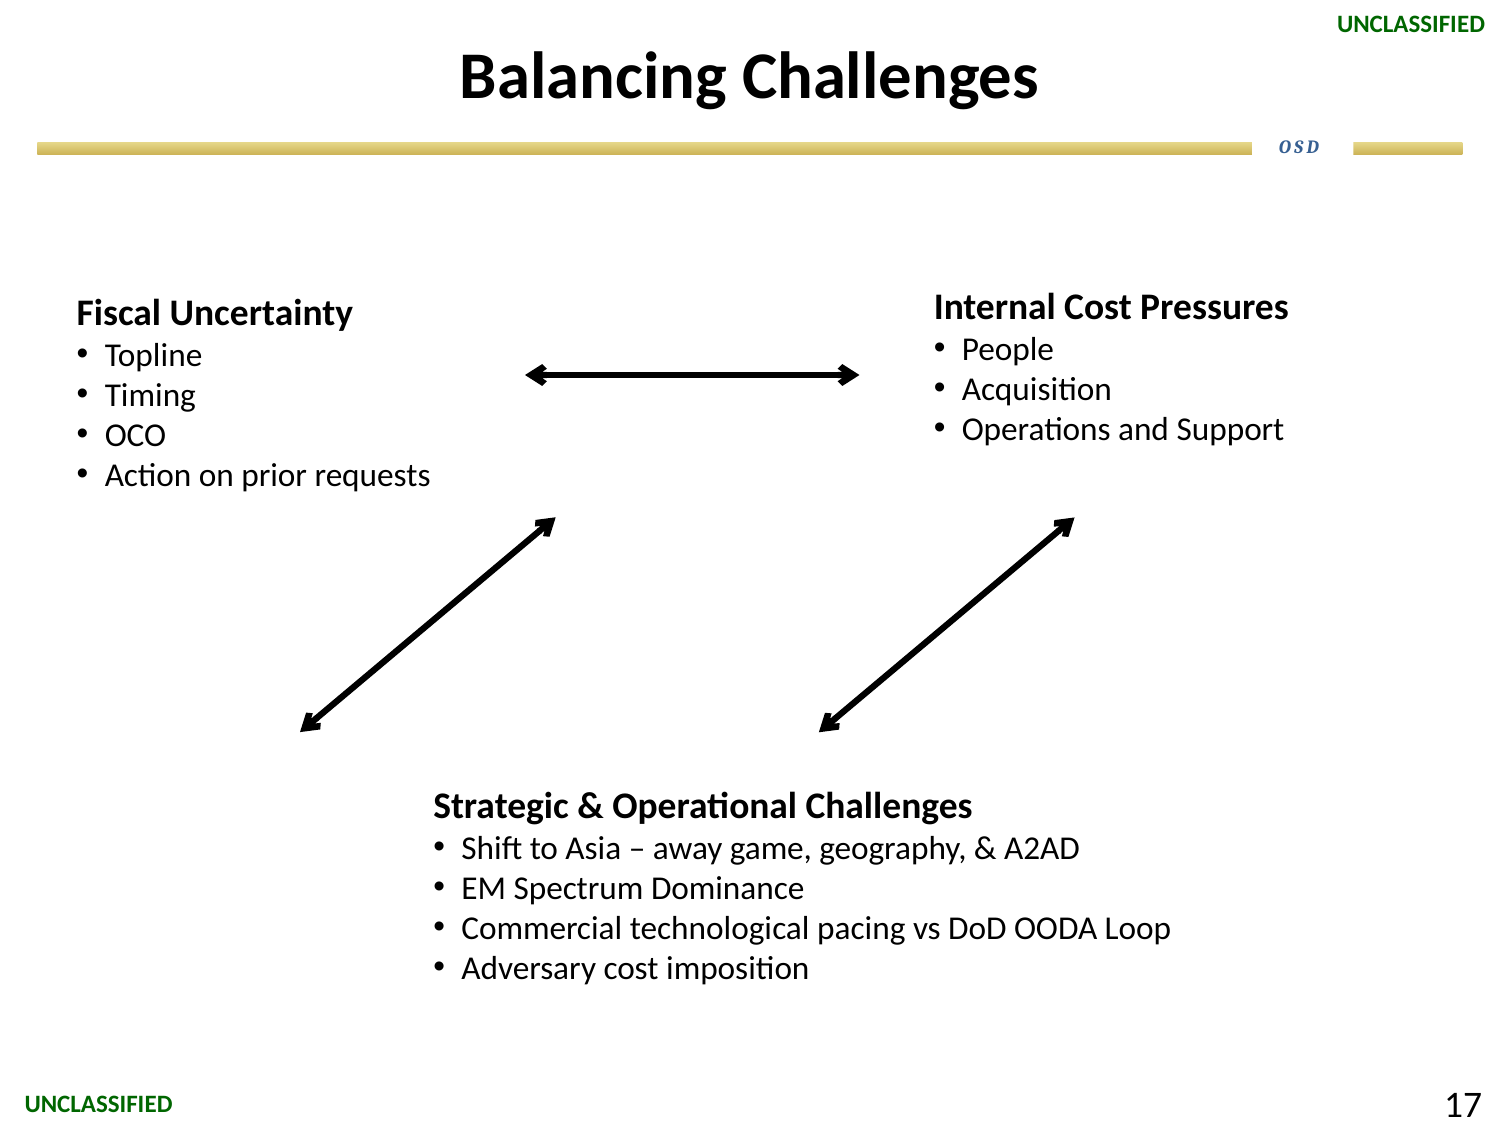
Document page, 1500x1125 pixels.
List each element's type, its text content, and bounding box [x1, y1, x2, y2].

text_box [299, 516, 556, 733]
text_box Fiscal Uncertainty Topline Timing OCO Action on prior requests [61, 280, 918, 505]
text_box Strategic & Operational Challenges Shift to Asia – away game, geography, & A2AD EM Spectrum Dominance Commercial technological pacing vs DoD OODA Loop Adversary cost imposition [418, 773, 1500, 1009]
text_box Internal Cost Pressures People Acquisition Operations and Support [918, 274, 1500, 511]
title Balancing Challenges [37, 16, 1463, 129]
slide_number 17 [1403, 1072, 1500, 1120]
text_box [818, 517, 1075, 733]
